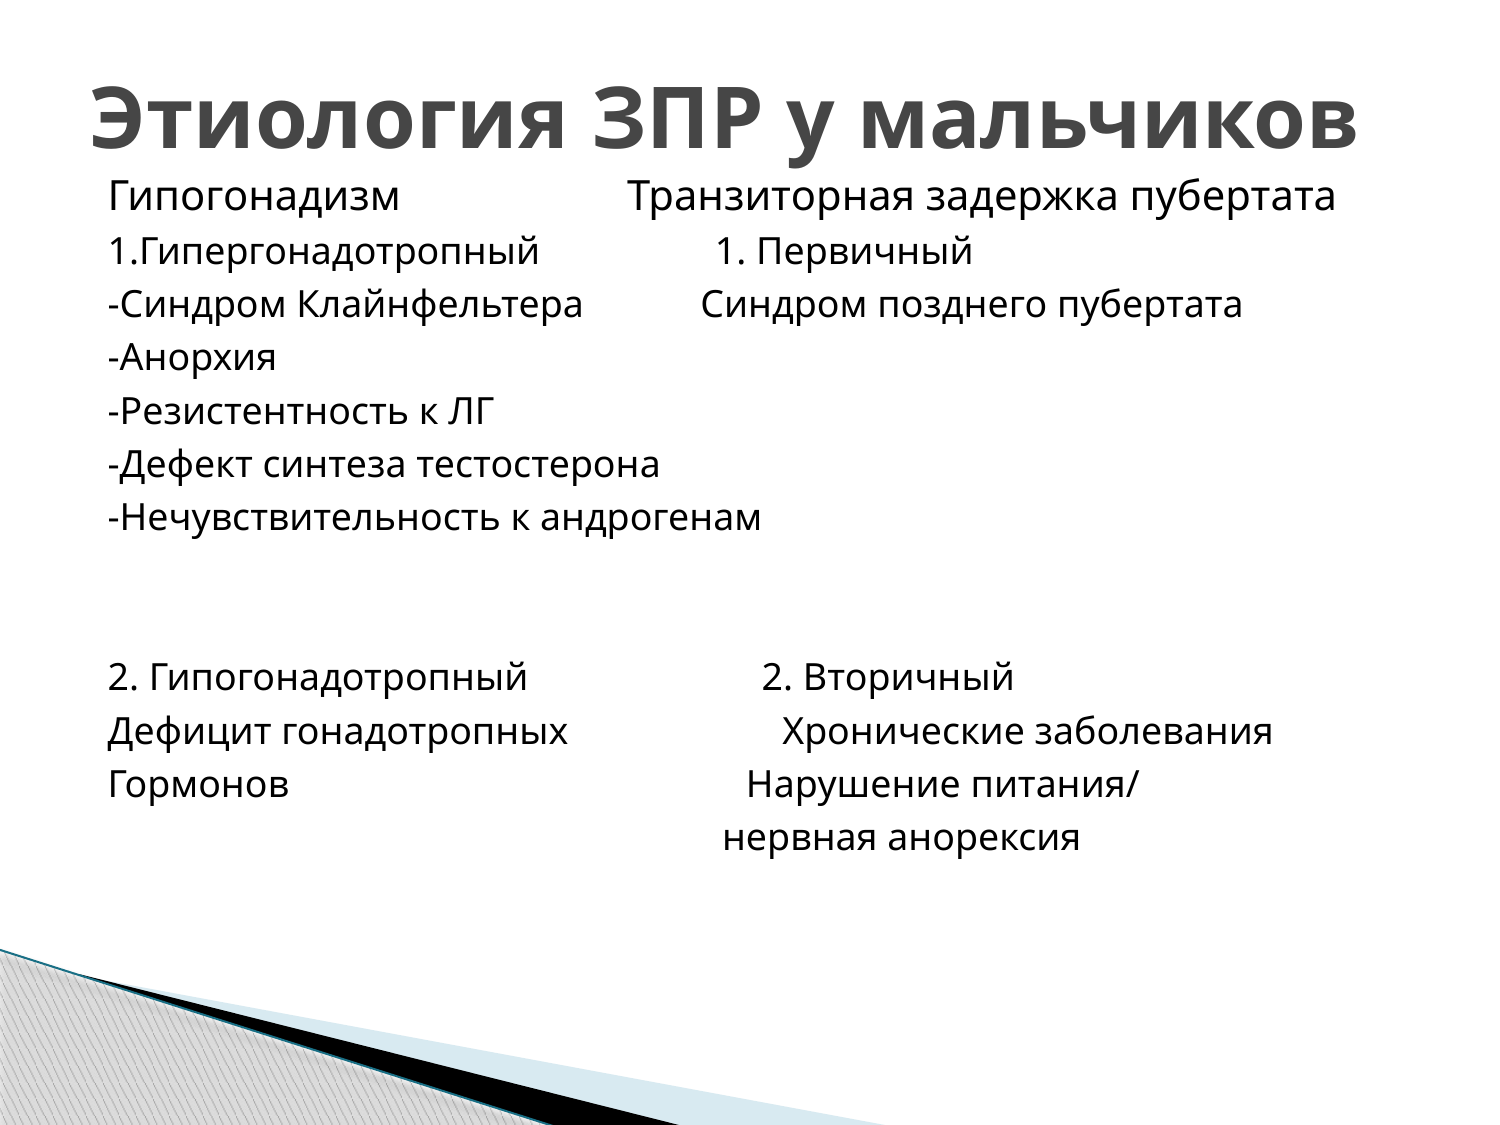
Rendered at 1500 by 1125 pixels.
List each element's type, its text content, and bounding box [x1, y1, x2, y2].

title Этиология ЗПР у мальчиков [75, 45, 1425, 185]
list Гипогонадизм Транзиторная задержка пубертата 1.Гипергонадотропный 1. Первичный -Синдром Клайнфельтера Синдром позднего пубертата -Анорхия -Резистентность к ЛГ -Дефект синтеза тестостерона -Нечувствительность к андрогенам 2. Гипогонадотропный 2. Вторичный Дефицит гонадотропных Хронические заболевания Гормонов Нарушение питания/ нервная анорексия [75, 185, 1425, 986]
